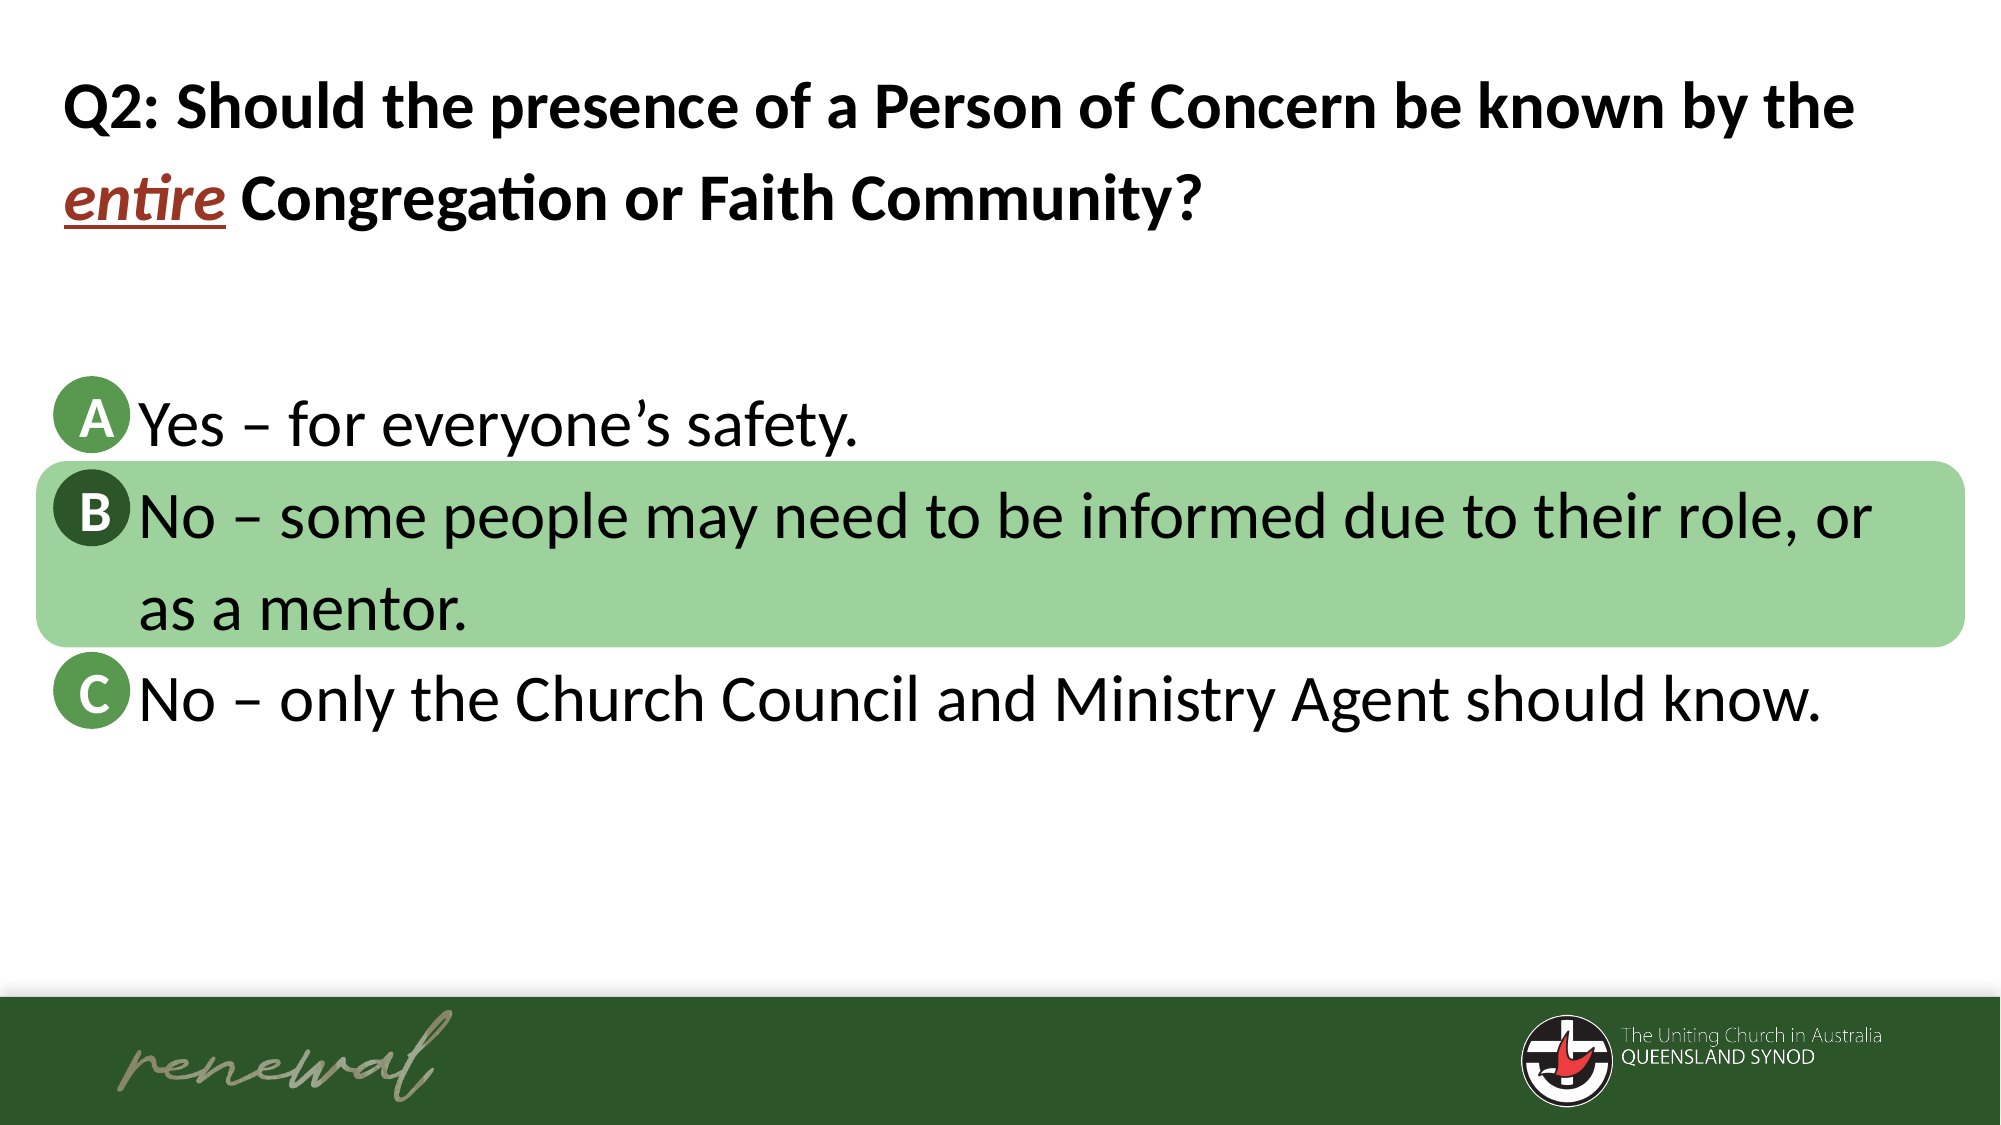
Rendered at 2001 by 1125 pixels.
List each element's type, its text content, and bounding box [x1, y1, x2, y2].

text_box [1952, 465, 1966, 643]
text_box Q2: Should the presence of a Person of Concern be known by the entire Congregation or Faith Community? Yes – for everyone’s safety. No – some people may need to be informed due to their role, or as a mentor. No – only the Church Council and Ministry Agent should know. [48, 42, 1952, 967]
text_box A [52, 375, 132, 455]
text_box C [52, 650, 132, 730]
text_box B [52, 468, 132, 548]
picture [1518, 1011, 1884, 1111]
text_box [35, 466, 48, 643]
